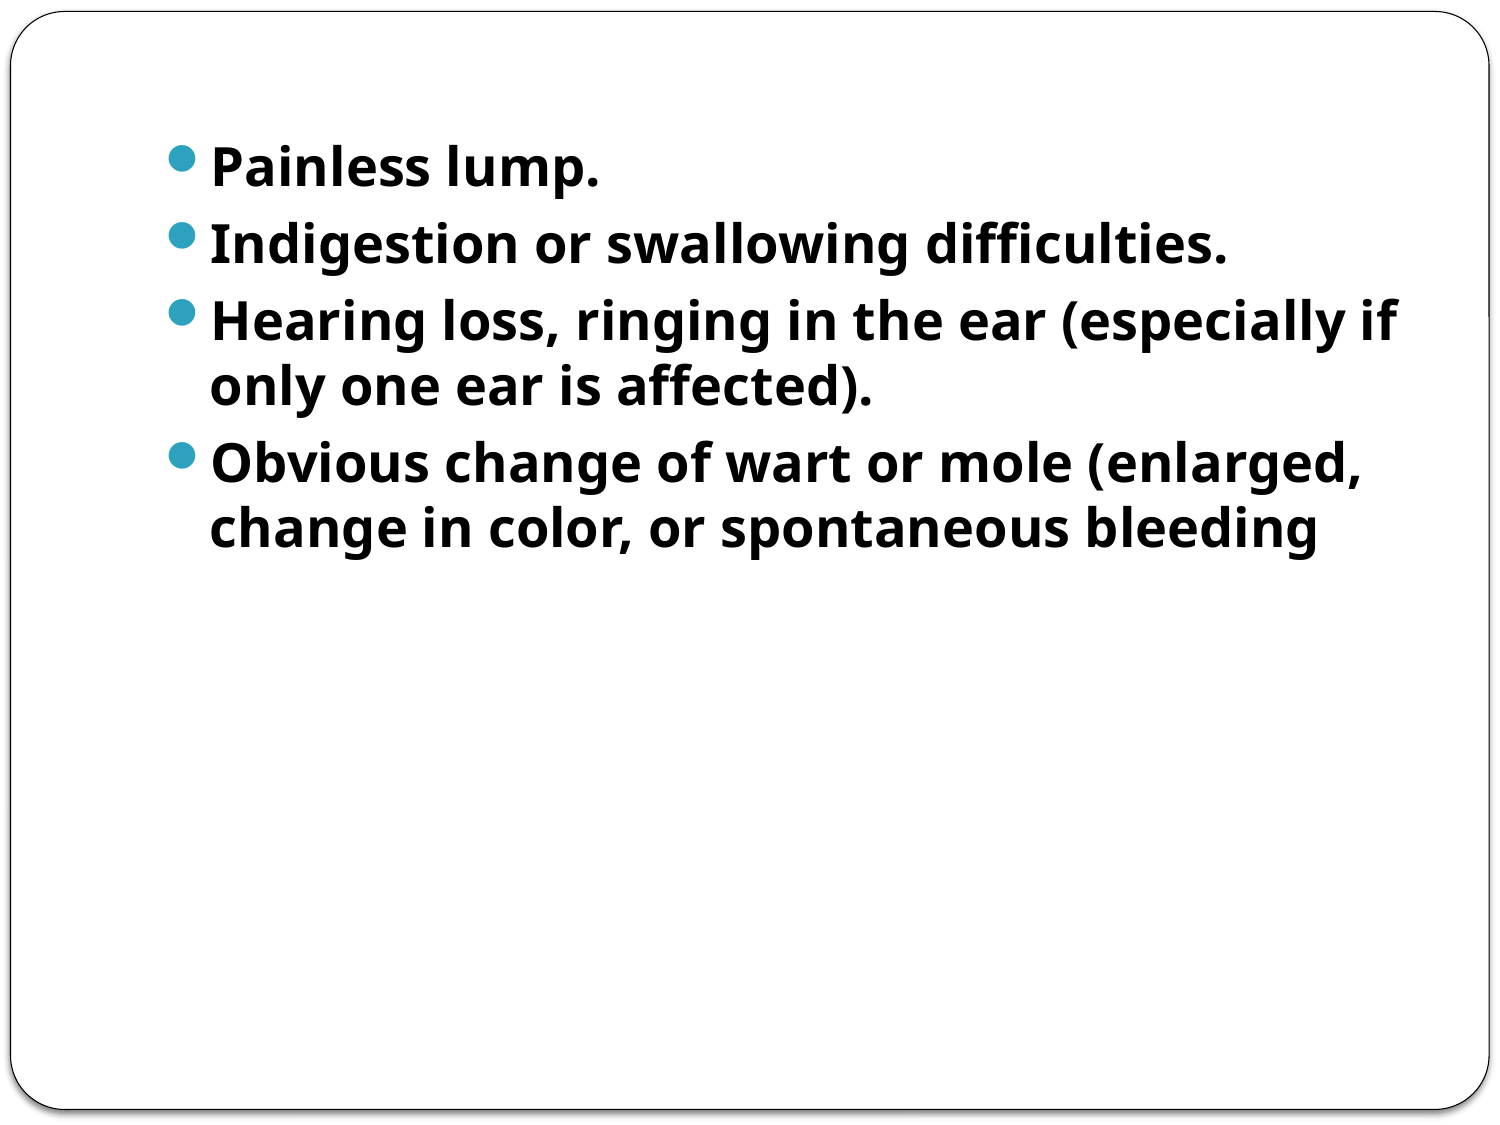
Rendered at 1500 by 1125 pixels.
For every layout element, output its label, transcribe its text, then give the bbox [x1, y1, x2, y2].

list Painless lump. Indigestion or swallowing difficulties. Hearing loss, ringing in the ear (especially if only one ear is affected). Obvious change of wart or mole (enlarged, change in color, or spontaneous bleeding [150, 125, 1425, 988]
